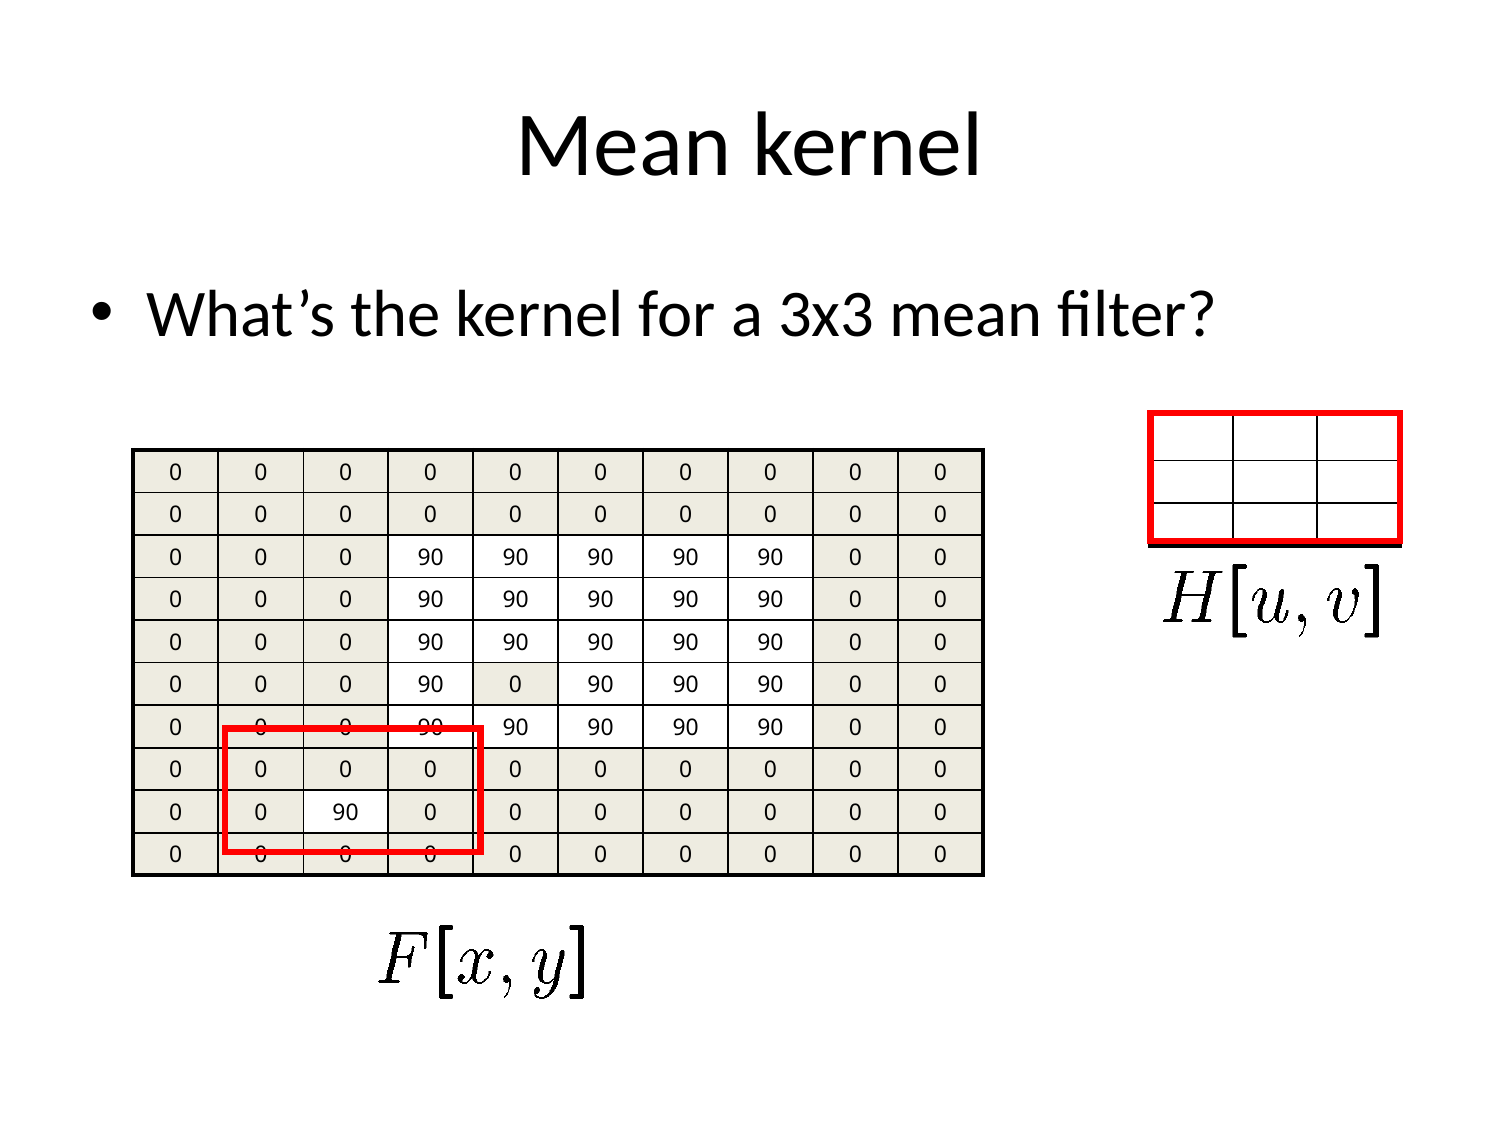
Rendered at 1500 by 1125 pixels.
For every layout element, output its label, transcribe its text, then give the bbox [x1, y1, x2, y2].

table_cell 0 [304, 852, 387, 873]
table_header 0 [899, 452, 981, 492]
table_cell 0 [814, 578, 897, 619]
table_cell 0 [219, 578, 303, 619]
table_cell 0 [219, 663, 303, 704]
table_cell 0 [814, 834, 897, 873]
table_cell 0 [644, 749, 727, 789]
table_cell 0 [219, 621, 303, 662]
table_cell 0 [389, 493, 472, 534]
table_cell 0 [899, 706, 981, 747]
table_cell 0 [474, 834, 557, 873]
table_cell 0 [135, 791, 217, 832]
table_cell 0 [304, 493, 387, 534]
table_cell 0 [474, 493, 557, 534]
table_cell 90 [389, 706, 472, 728]
table_cell 0 [135, 536, 217, 577]
table_cell 0 [559, 834, 642, 873]
table_cell 0 [899, 493, 981, 534]
table_cell 0 [304, 663, 387, 704]
table_cell 0 [474, 663, 557, 704]
table_cell 90 [559, 536, 642, 577]
table_cell 0 [219, 536, 303, 577]
table_cell 0 [899, 578, 981, 619]
table_cell 0 [644, 834, 727, 873]
table_cell 0 [814, 663, 897, 704]
table_cell 90 [729, 663, 812, 704]
table_cell 90 [729, 706, 812, 747]
table_cell 90 [644, 663, 727, 704]
table_header 0 [814, 452, 897, 492]
table_cell 0 [135, 493, 217, 534]
table_cell 90 [474, 578, 557, 619]
table_cell 0 [729, 834, 812, 873]
table_cell 90 [644, 706, 727, 747]
table_header 0 [644, 452, 727, 492]
table_cell 0 [481, 791, 557, 832]
table_cell 0 [814, 536, 897, 577]
table_cell 0 [481, 749, 557, 789]
table_cell 90 [389, 578, 472, 619]
table_cell 0 [389, 852, 472, 873]
table_header 0 [389, 452, 472, 492]
table_header 0 [135, 452, 217, 492]
table_cell 0 [559, 749, 642, 789]
table_cell 0 [899, 749, 981, 789]
table_header 0 [474, 452, 557, 492]
table_cell 90 [644, 536, 727, 577]
table_cell 0 [219, 493, 303, 534]
table_cell 0 [729, 493, 812, 534]
table_header 0 [304, 452, 387, 492]
table_cell 0 [135, 706, 217, 747]
table_cell 0 [814, 493, 897, 534]
table_cell 90 [729, 536, 812, 577]
table_cell 90 [559, 706, 642, 747]
table_cell 0 [135, 749, 217, 789]
table_cell 0 [304, 536, 387, 577]
text_box [1150, 412, 1400, 542]
table_cell 0 [899, 663, 981, 704]
table_cell 90 [644, 621, 727, 662]
table_cell 90 [474, 621, 557, 662]
table_cell 90 [389, 621, 472, 662]
list What’s the kernel for a 3x3 mean filter? [75, 262, 1425, 1005]
picture [1160, 562, 1380, 638]
table_cell 0 [814, 749, 897, 789]
text_box [225, 728, 481, 852]
table_cell 0 [644, 791, 727, 832]
table_cell 0 [644, 493, 727, 534]
table_cell 0 [135, 834, 217, 873]
table_header 0 [559, 452, 642, 492]
table_cell 0 [219, 706, 303, 747]
table_cell 90 [474, 536, 557, 577]
table_cell 0 [304, 706, 387, 728]
table_cell 0 [219, 834, 303, 873]
table_cell 0 [219, 749, 225, 789]
table_cell 90 [559, 578, 642, 619]
table_cell 90 [474, 706, 557, 747]
table_cell 0 [304, 621, 387, 662]
table_cell 0 [899, 621, 981, 662]
table_cell 90 [559, 621, 642, 662]
table_cell 0 [814, 791, 897, 832]
title Mean kernel [75, 45, 1425, 233]
table_header 0 [729, 452, 812, 492]
table_cell 90 [729, 621, 812, 662]
table_cell 0 [559, 493, 642, 534]
table_cell 0 [559, 791, 642, 832]
table_cell 90 [389, 663, 472, 704]
table_header 0 [219, 452, 303, 492]
table_cell 0 [814, 706, 897, 747]
table_cell 90 [644, 578, 727, 619]
table_cell 0 [304, 578, 387, 619]
table_cell 0 [729, 749, 812, 789]
table_cell 90 [389, 536, 472, 577]
table_cell 0 [814, 621, 897, 662]
table_cell 0 [135, 621, 217, 662]
table_cell 0 [135, 663, 217, 704]
table_cell 90 [559, 663, 642, 704]
table_cell 0 [729, 791, 812, 832]
table_cell 0 [899, 791, 981, 832]
table_cell 0 [219, 791, 225, 832]
table_cell 0 [899, 536, 981, 577]
picture [376, 924, 585, 1001]
table_cell 0 [135, 578, 217, 619]
table_cell 90 [729, 578, 812, 619]
table_cell 0 [899, 834, 981, 873]
